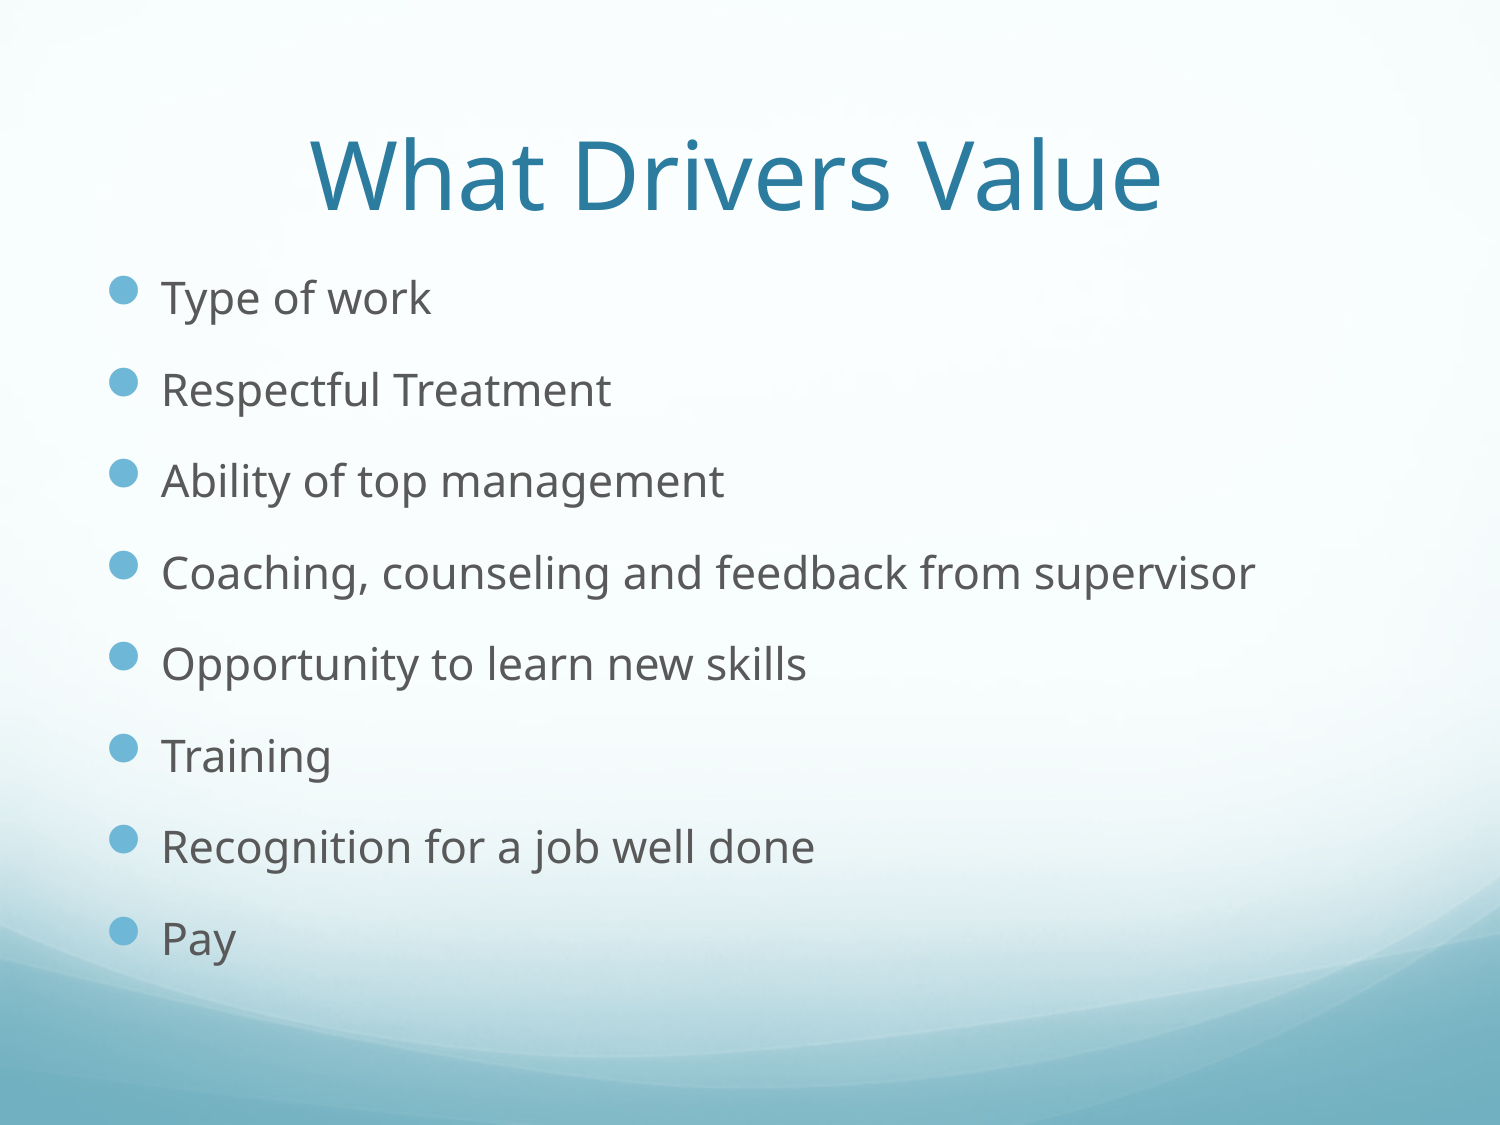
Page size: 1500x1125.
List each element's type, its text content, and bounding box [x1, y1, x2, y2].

list Type of work Respectful Treatment Ability of top management Coaching, counseling and feedback from supervisor Opportunity to learn new skills Training Recognition for a job well done Pay [90, 262, 1410, 975]
title What Drivers Value [90, 17, 1410, 237]
